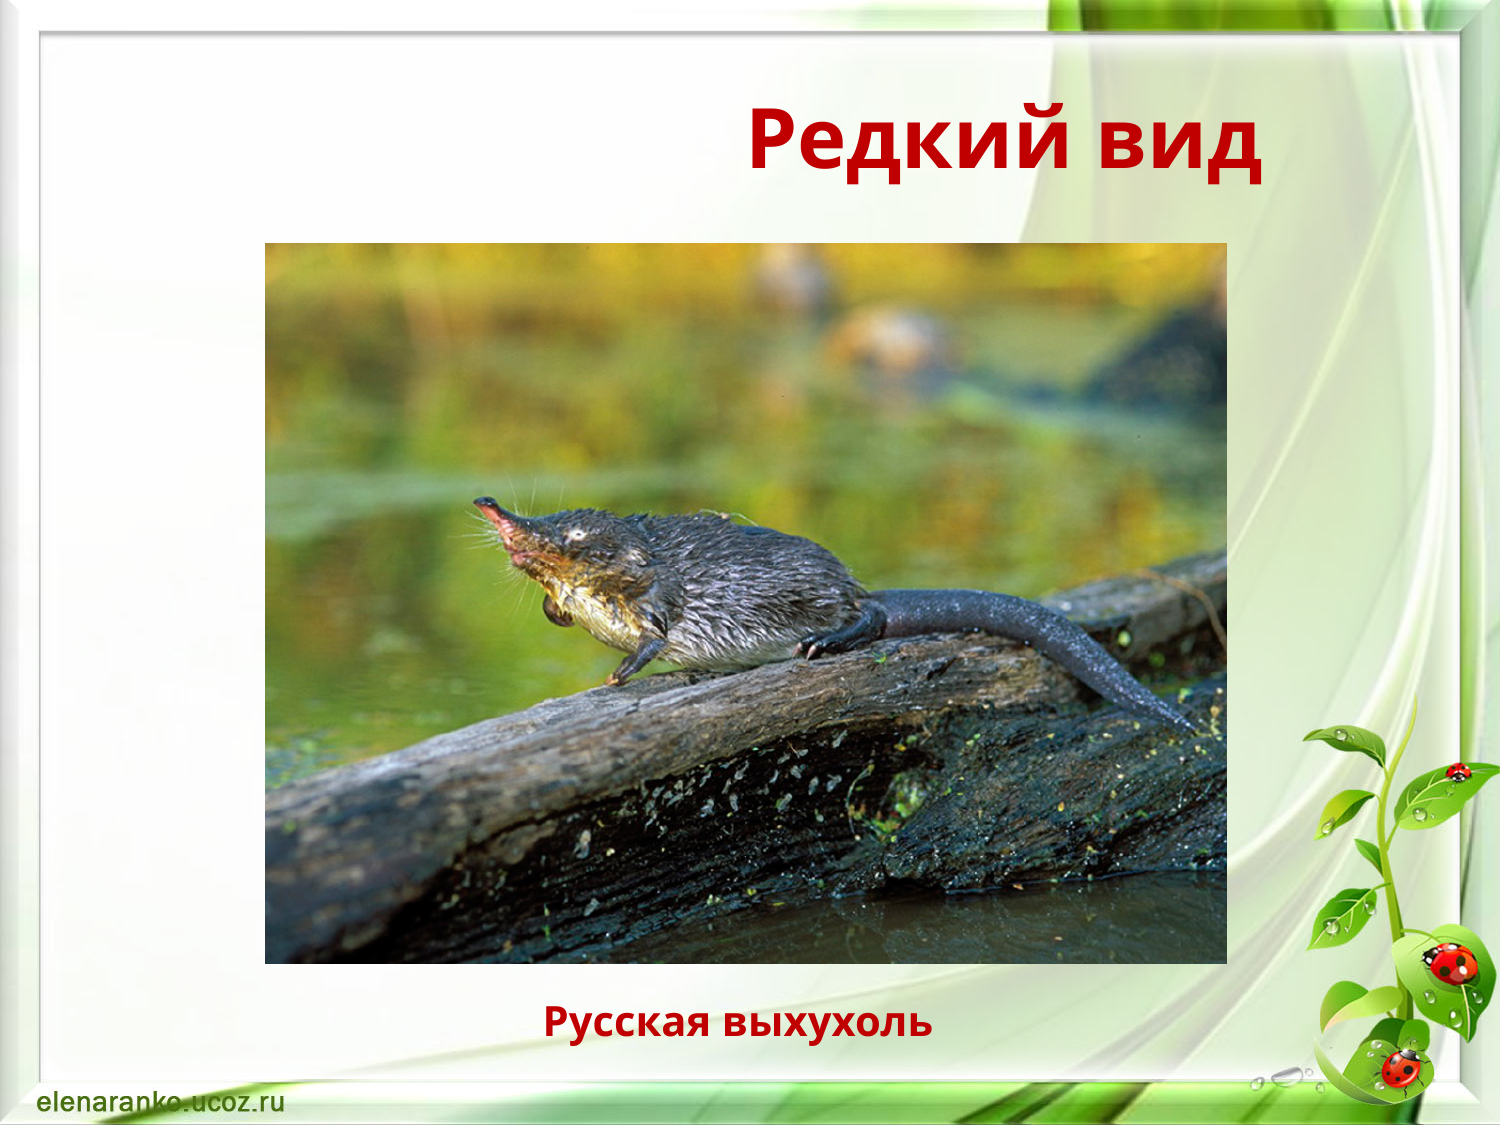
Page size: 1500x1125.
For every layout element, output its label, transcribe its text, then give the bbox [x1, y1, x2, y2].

text_box Русская выхухоль [277, 987, 1199, 1053]
picture [0, 0, 1500, 1125]
text_box Редкий вид [643, 78, 1365, 193]
